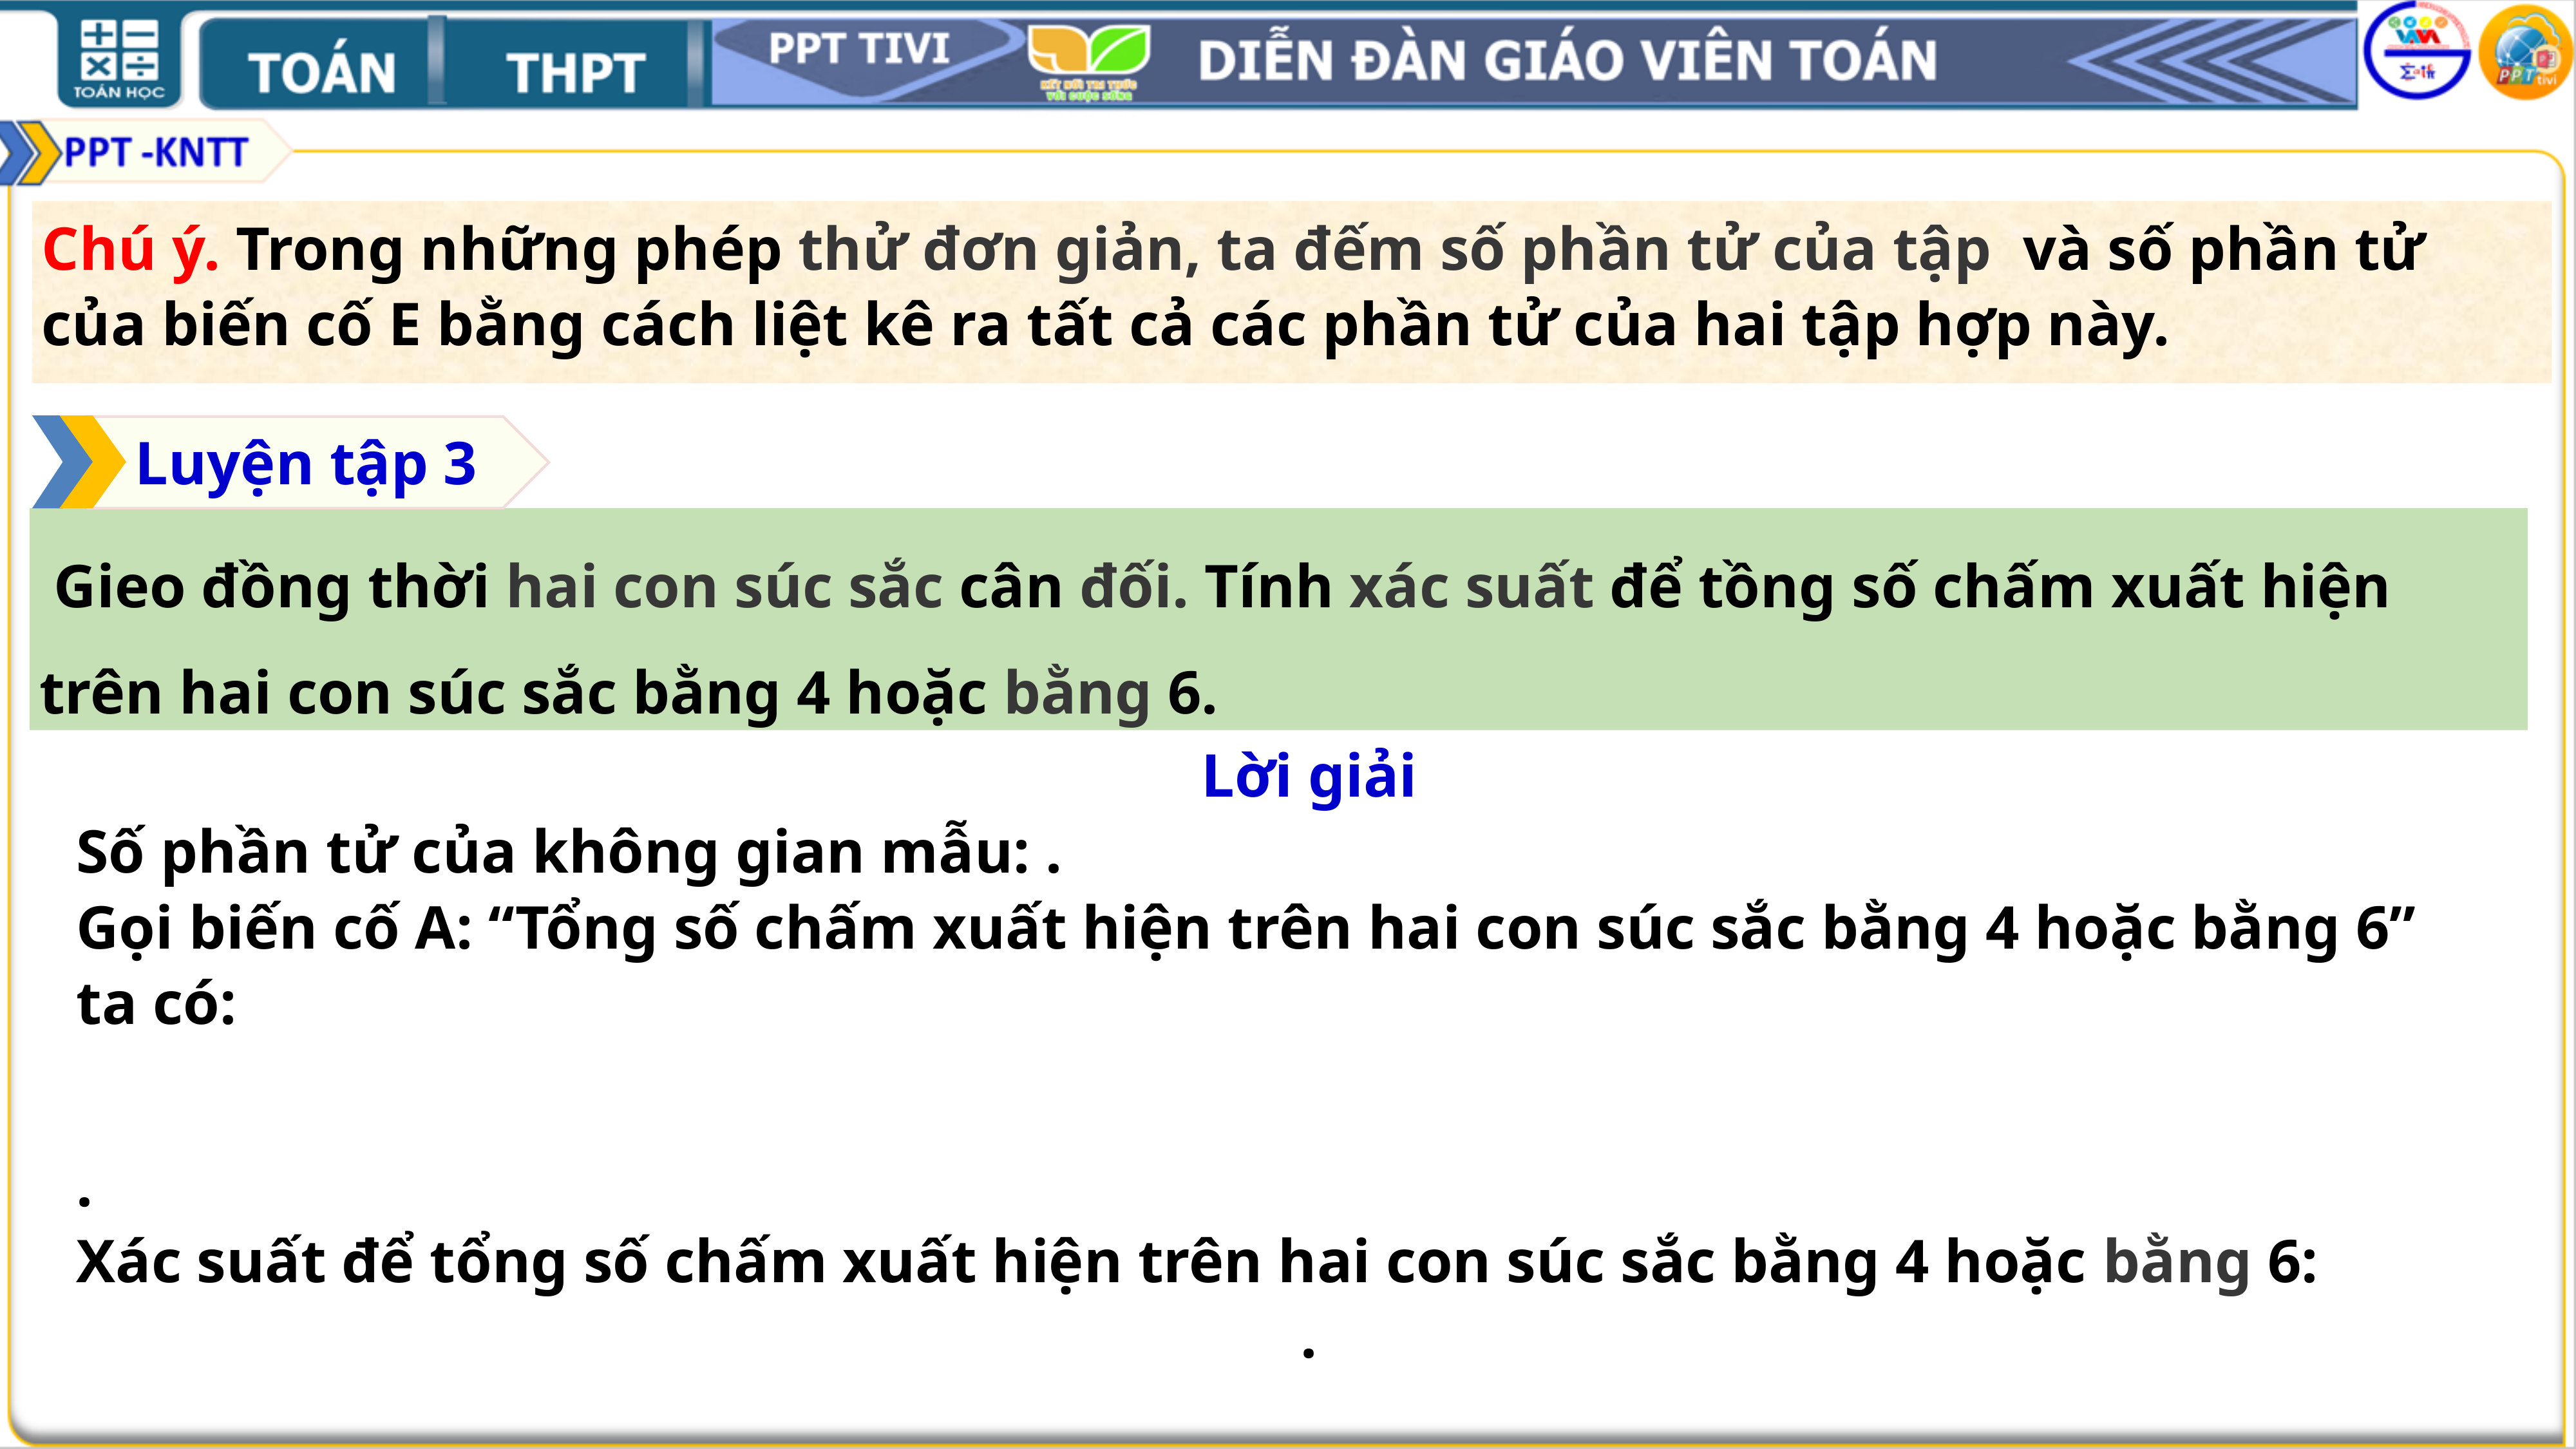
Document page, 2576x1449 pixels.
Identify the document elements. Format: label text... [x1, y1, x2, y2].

text_box Gieo đồng thời hai con súc sắc cân đối. Tính xác suất để tồng số chấm xuất hiện trên hai con súc sắc bằng 4 hoặc bằng 6. [30, 508, 2528, 730]
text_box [32, 415, 603, 509]
picture [0, 0, 2576, 1449]
